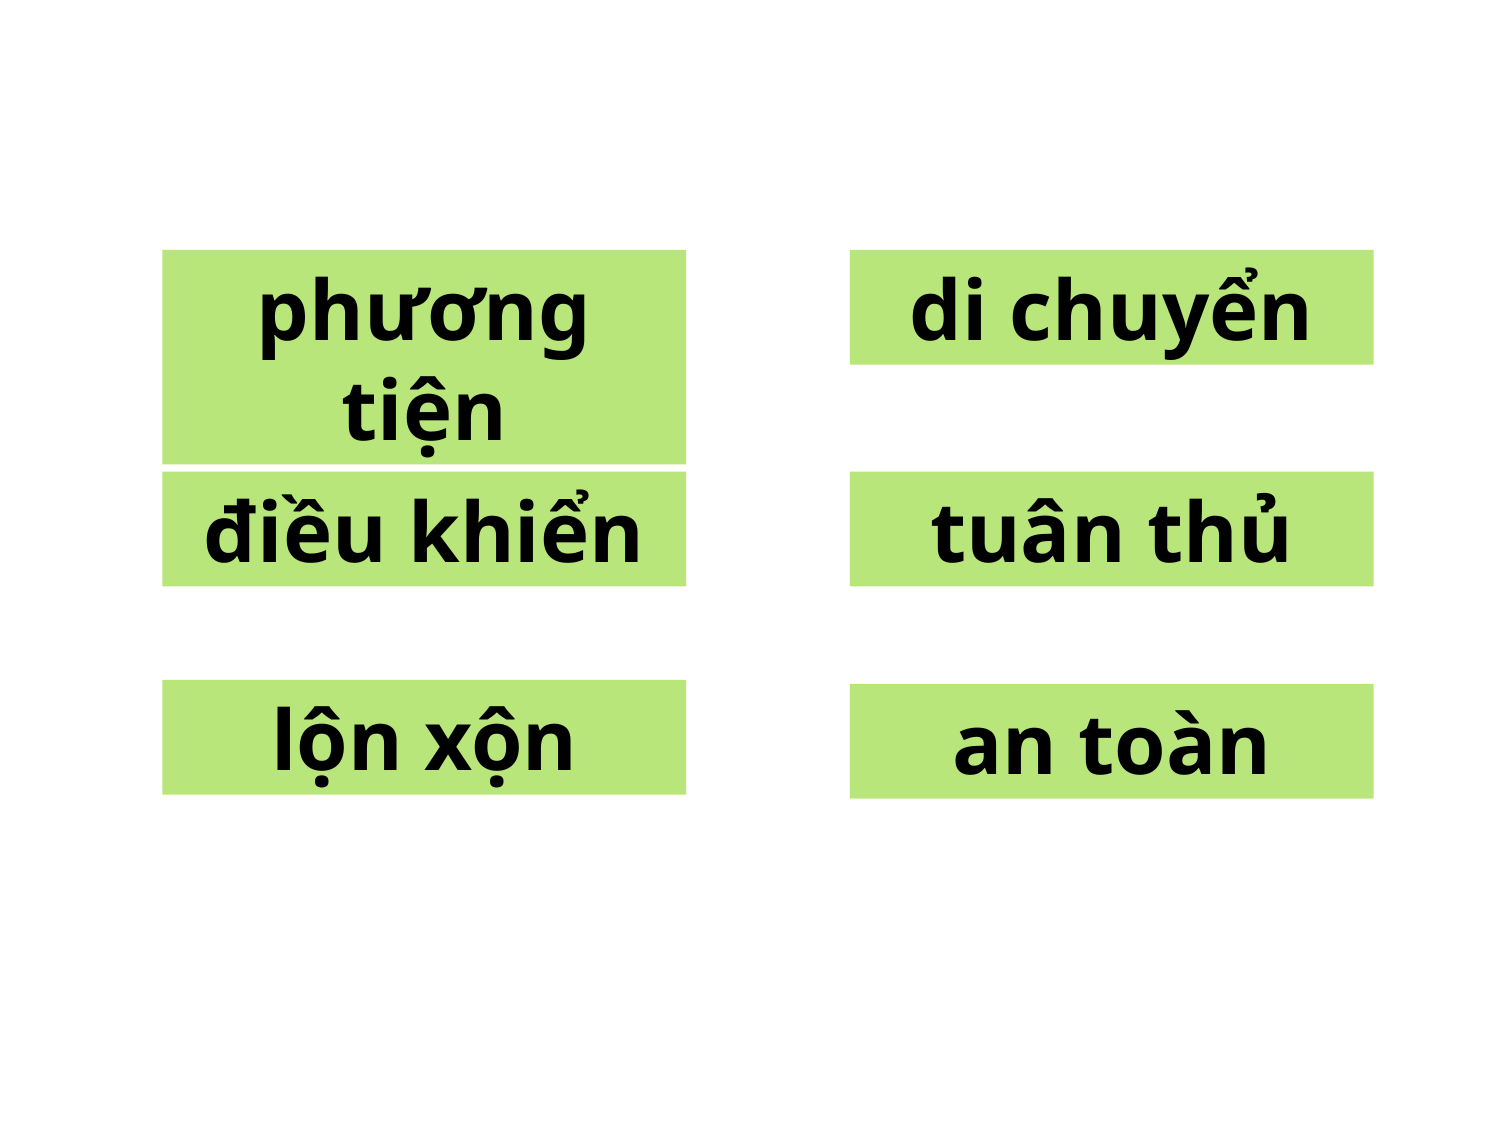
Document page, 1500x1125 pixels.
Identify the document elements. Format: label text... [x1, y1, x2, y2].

text_box điều khiển [162, 471, 687, 587]
text_box lộn xộn [162, 679, 687, 795]
text_box phương tiện [162, 249, 687, 465]
text_box di chuyển [849, 249, 1374, 365]
text_box an toàn [849, 683, 1374, 799]
text_box tuân thủ [849, 471, 1374, 587]
